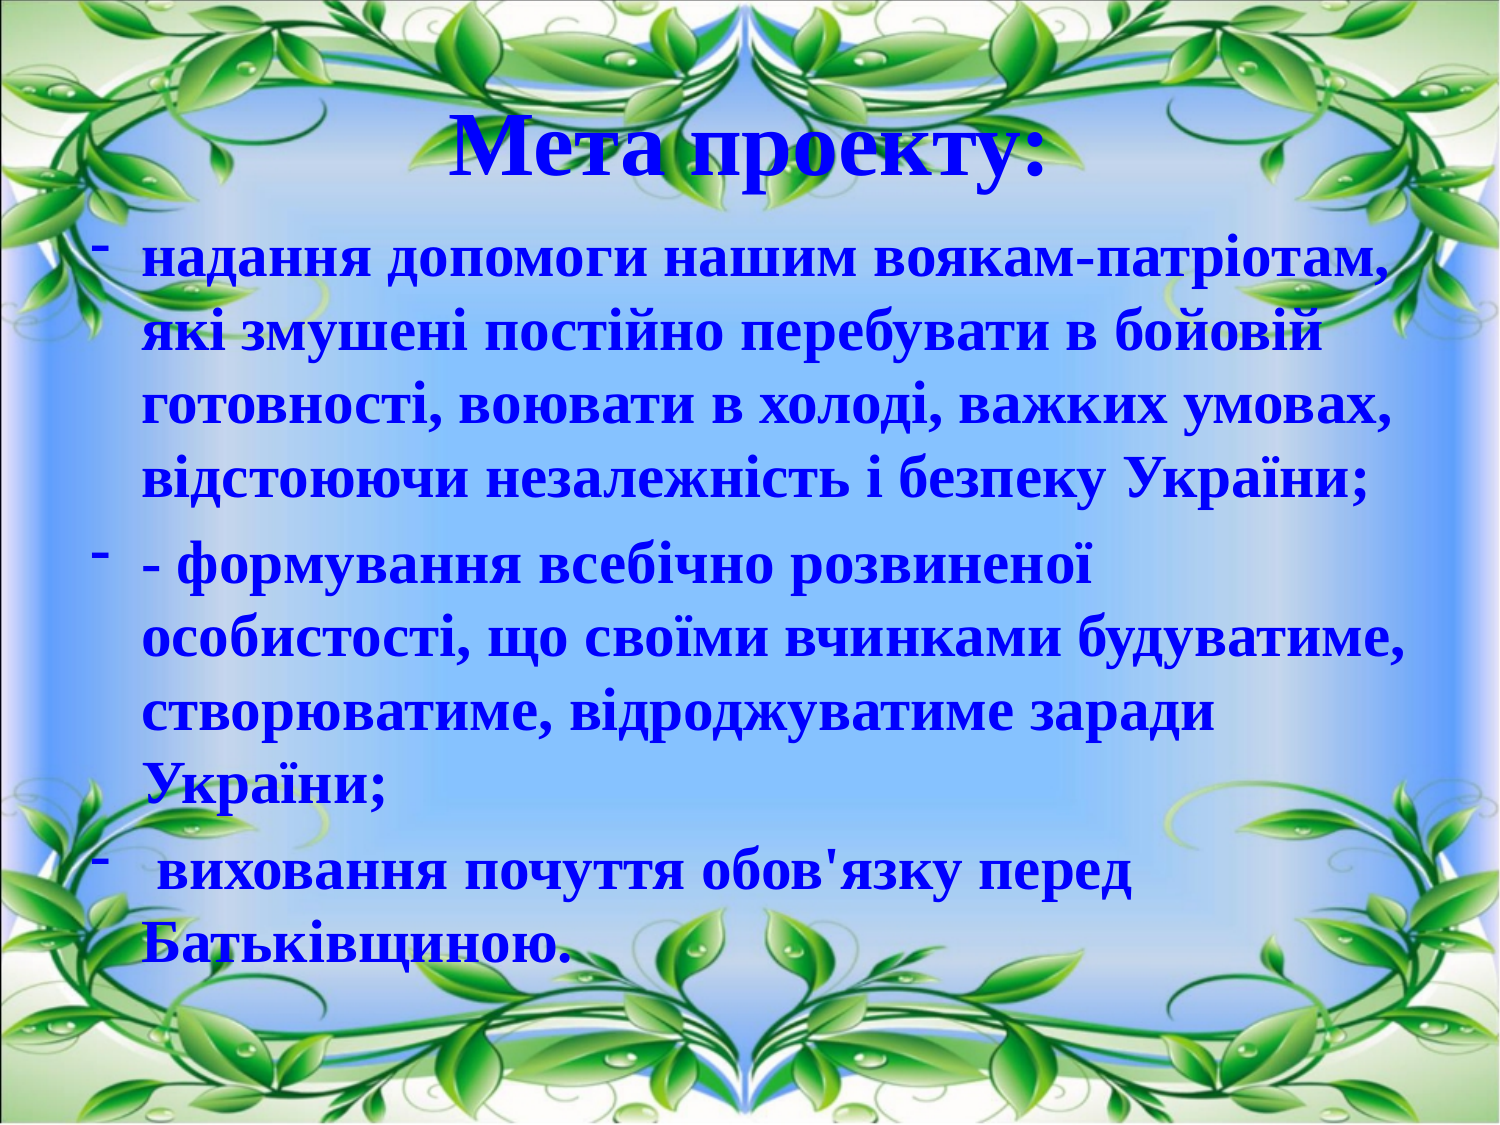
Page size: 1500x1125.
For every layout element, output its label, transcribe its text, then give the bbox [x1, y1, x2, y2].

picture [0, 0, 1500, 1125]
list надання допомоги нашим воякам-патріотам, які змушені постійно перебувати в бойовій готовності, воювати в холоді, важких умовах, відстоюючи незалежність і безпеку України; - формування всебічно розвиненої особистості, що своїми вчинками будуватиме, створюватиме, відроджуватиме заради України; виховання почуття обов'язку перед Батьківщиною. [74, 207, 1426, 1006]
title Мета проекту: [74, 44, 1426, 207]
